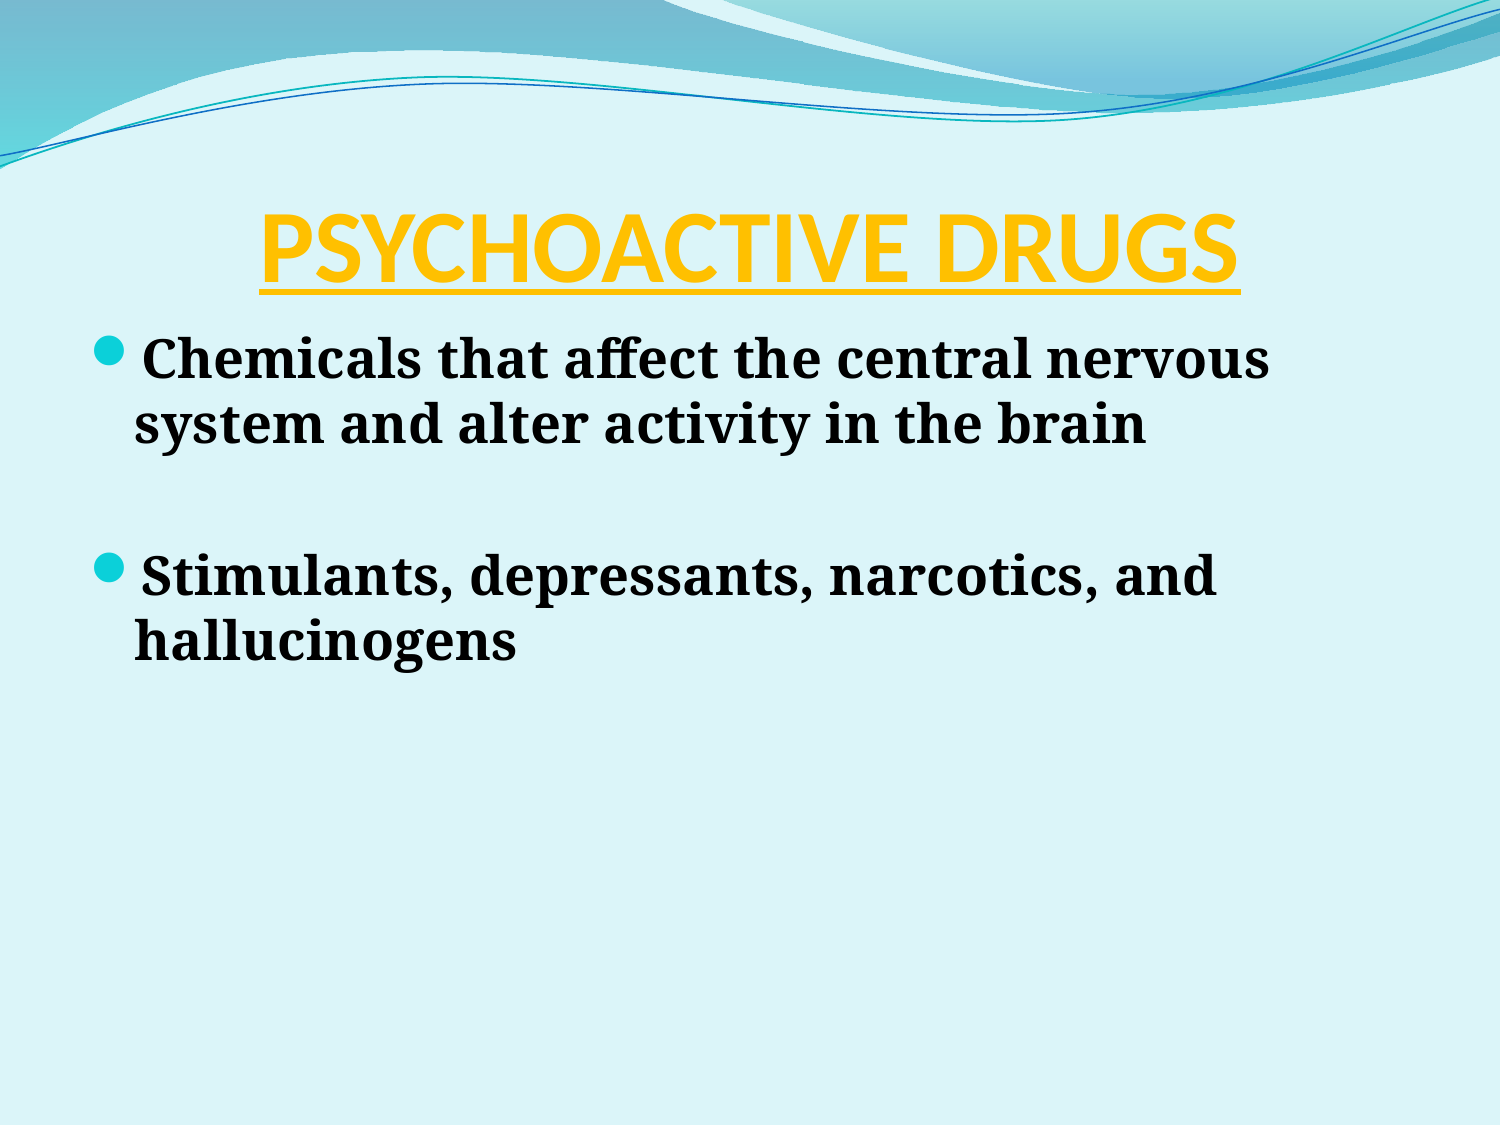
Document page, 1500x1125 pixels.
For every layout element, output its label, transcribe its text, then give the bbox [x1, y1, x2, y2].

list Chemicals that affect the central nervous system and alter activity in the brain Stimulants, depressants, narcotics, and hallucinogens [75, 317, 1425, 1038]
title PSYCHOACTIVE DRUGS [75, 115, 1425, 303]
